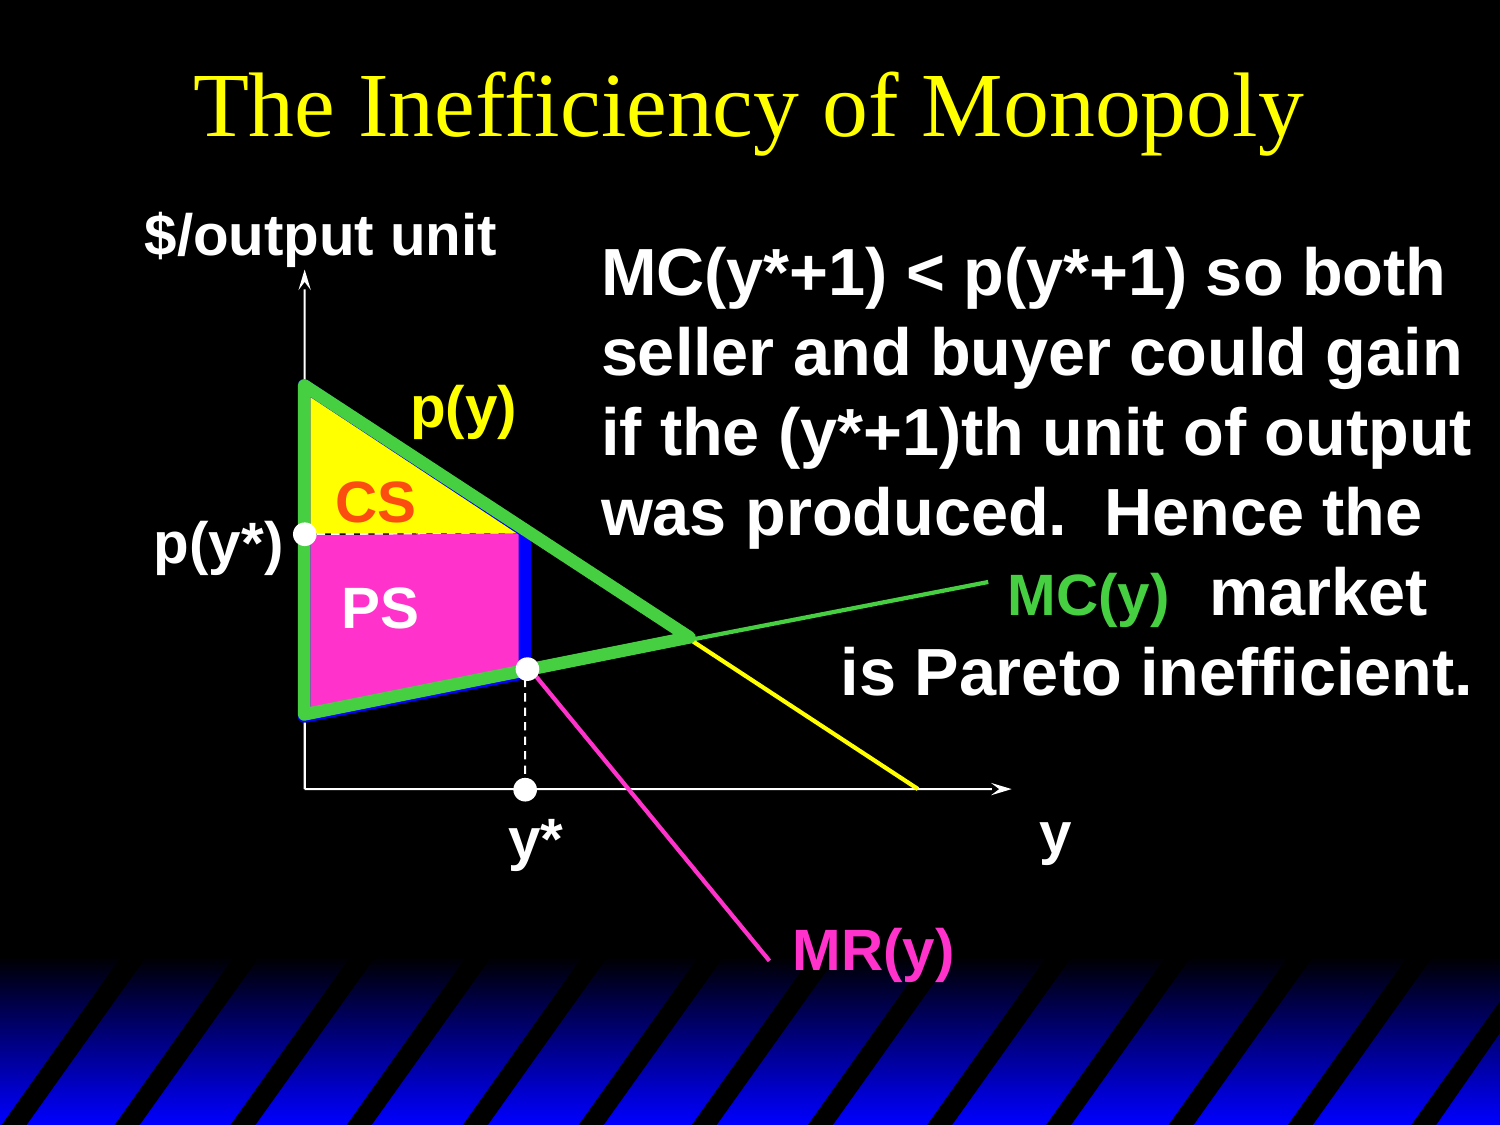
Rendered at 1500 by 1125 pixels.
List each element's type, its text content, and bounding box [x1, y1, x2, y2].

text_box p(y*) [138, 497, 299, 583]
text_box y [1023, 797, 1087, 873]
text_box [515, 657, 540, 681]
text_box [513, 777, 537, 793]
text_box [292, 522, 317, 547]
text_box p(y) [395, 361, 533, 447]
text_box [304, 385, 585, 715]
text_box $/output unit [129, 189, 513, 275]
text_box [298, 275, 311, 291]
title The Inefficiency of Monopoly [0, 0, 1500, 201]
text_box y* [493, 793, 579, 879]
text_box MR(y) [777, 904, 971, 990]
text_box CS [414, 456, 432, 468]
text_box MC(y*+1) < p(y*+1) so both seller and buyer could gain if the (y*+1)th unit of output was produced. Hence the market is Pareto inefficient. [585, 221, 1490, 797]
